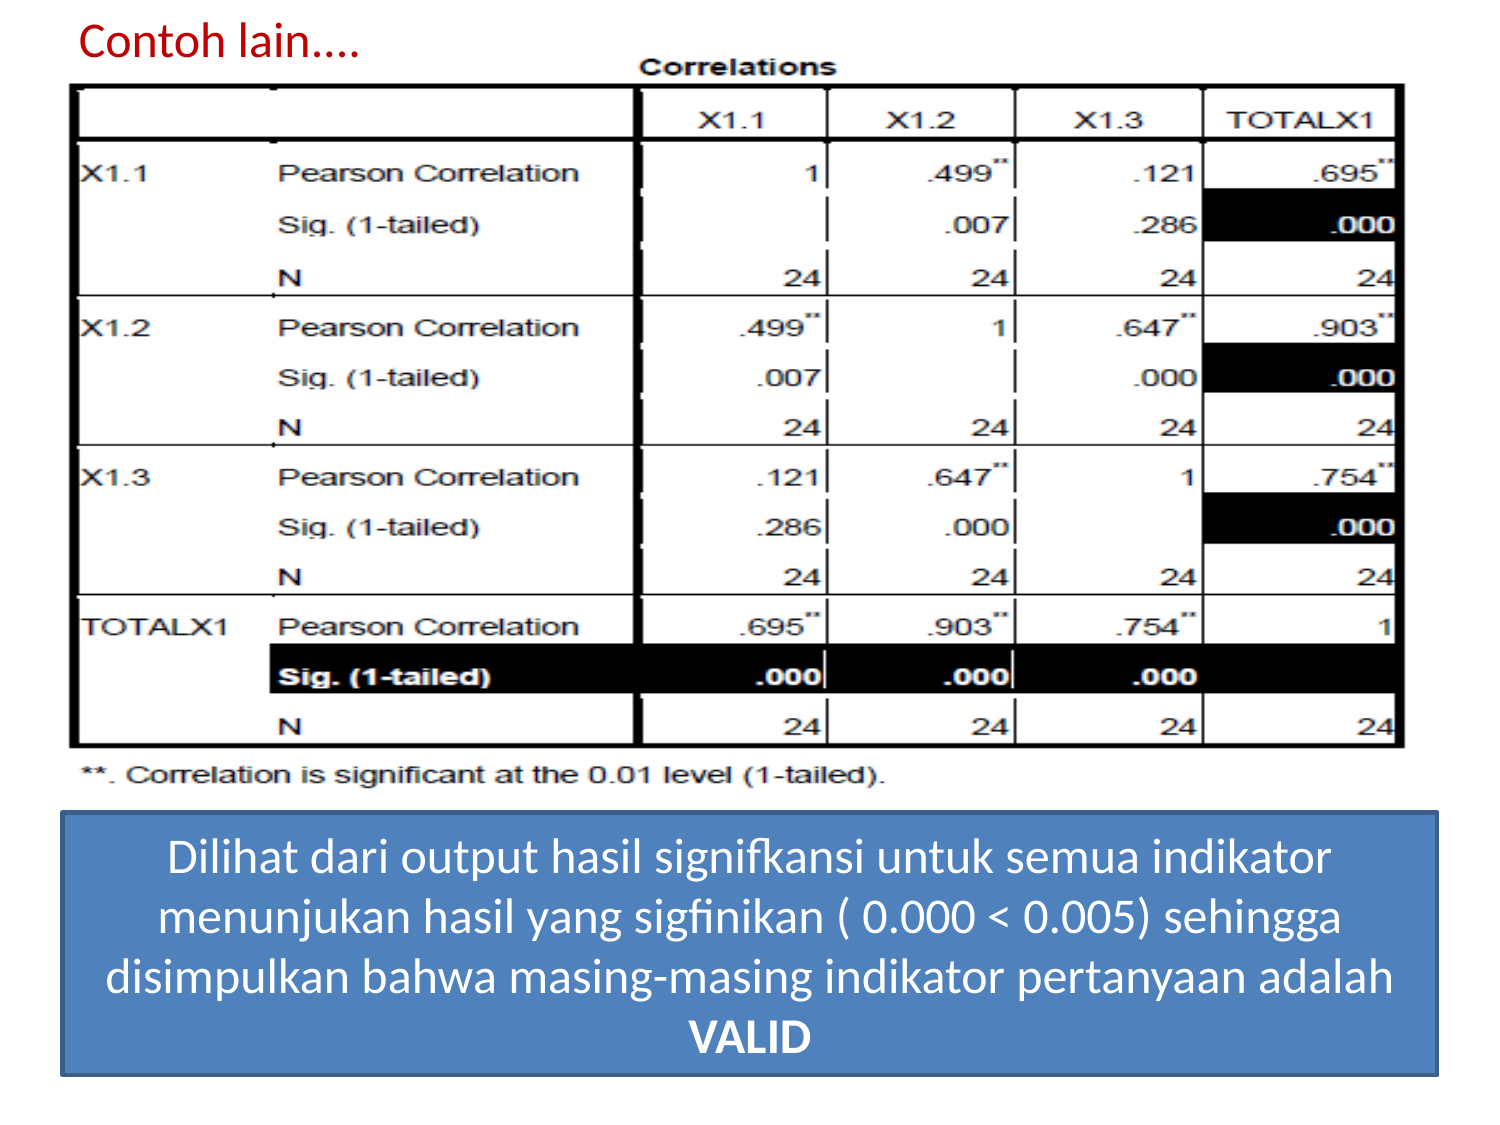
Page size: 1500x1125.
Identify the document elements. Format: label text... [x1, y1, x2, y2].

text_box Dilihat dari output hasil signifkansi untuk semua indikator menunjukan hasil yang sigfinikan ( 0.000 < 0.005) sehingga disimpulkan bahwa masing-masing indikator pertanyaan adalah VALID [60, 810, 1439, 1077]
text_box Contoh lain.... [64, 0, 376, 48]
picture [49, 49, 1438, 801]
